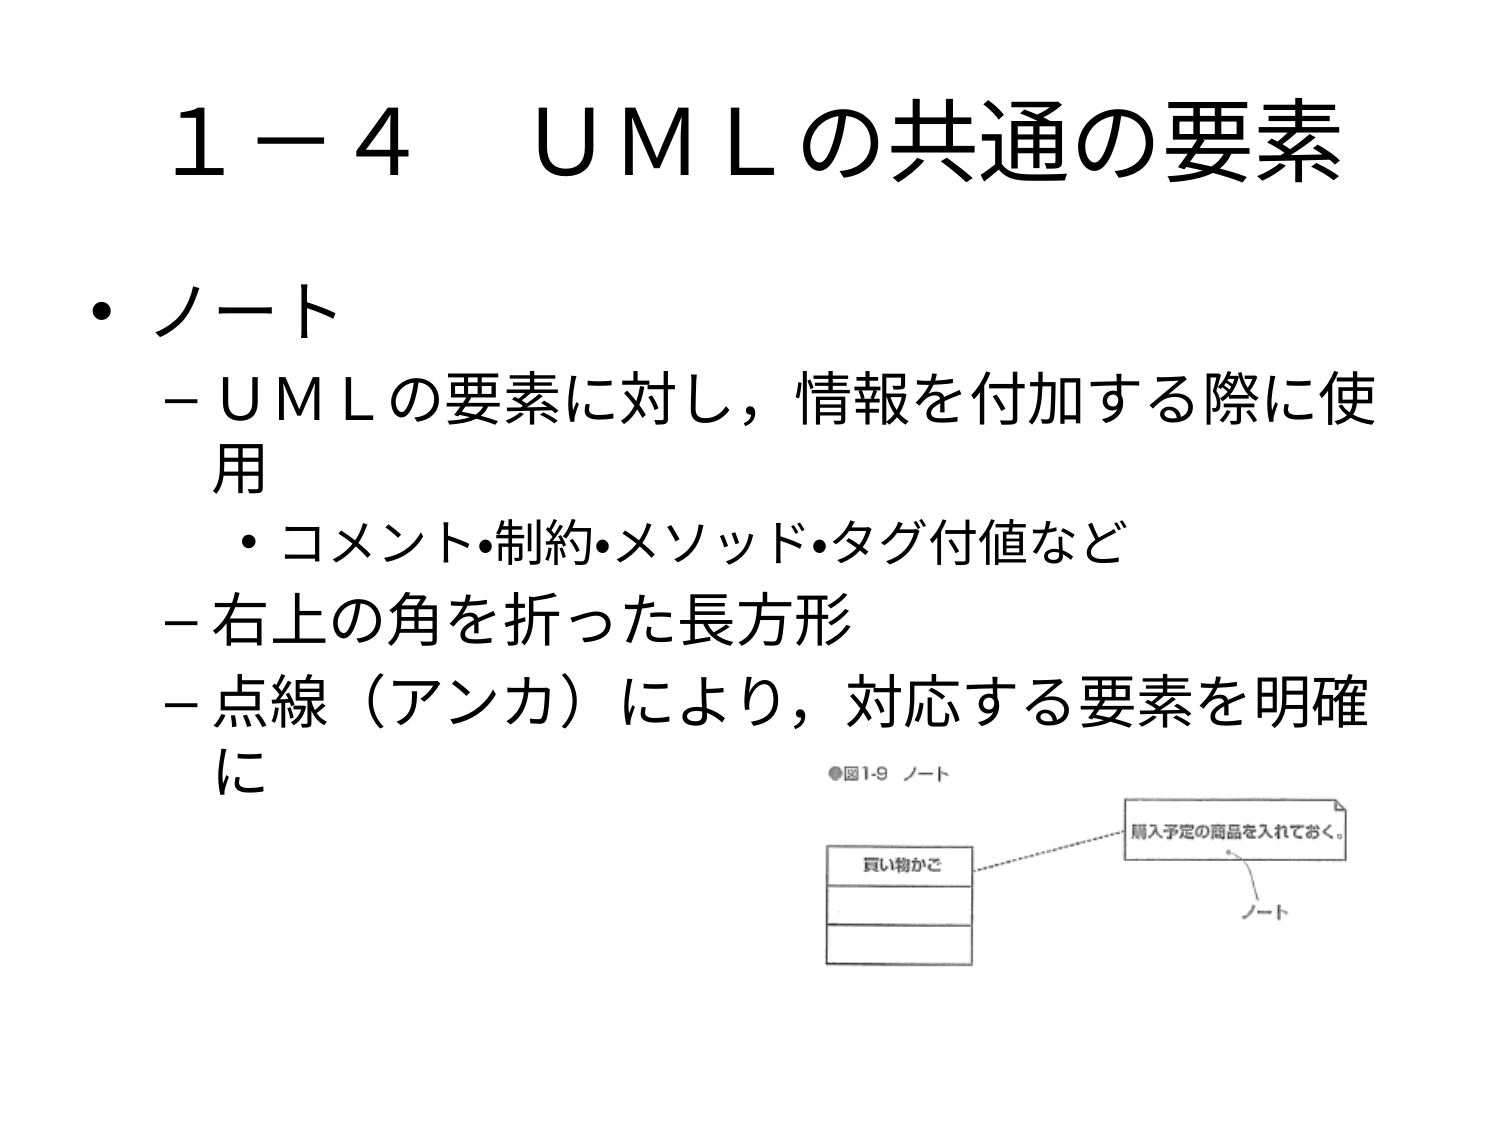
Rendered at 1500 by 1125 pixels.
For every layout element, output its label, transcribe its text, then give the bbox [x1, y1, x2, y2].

title １－４ ＵＭＬの共通の要素 [75, 45, 1425, 233]
list ノート ＵＭＬの要素に対し，情報を付加する際に使用 コメント・制約・メソッド・タグ付値など 右上の角を折った長方形 点線（アンカ）により，対応する要素を明確に [75, 262, 1425, 1005]
picture [808, 751, 1364, 982]
